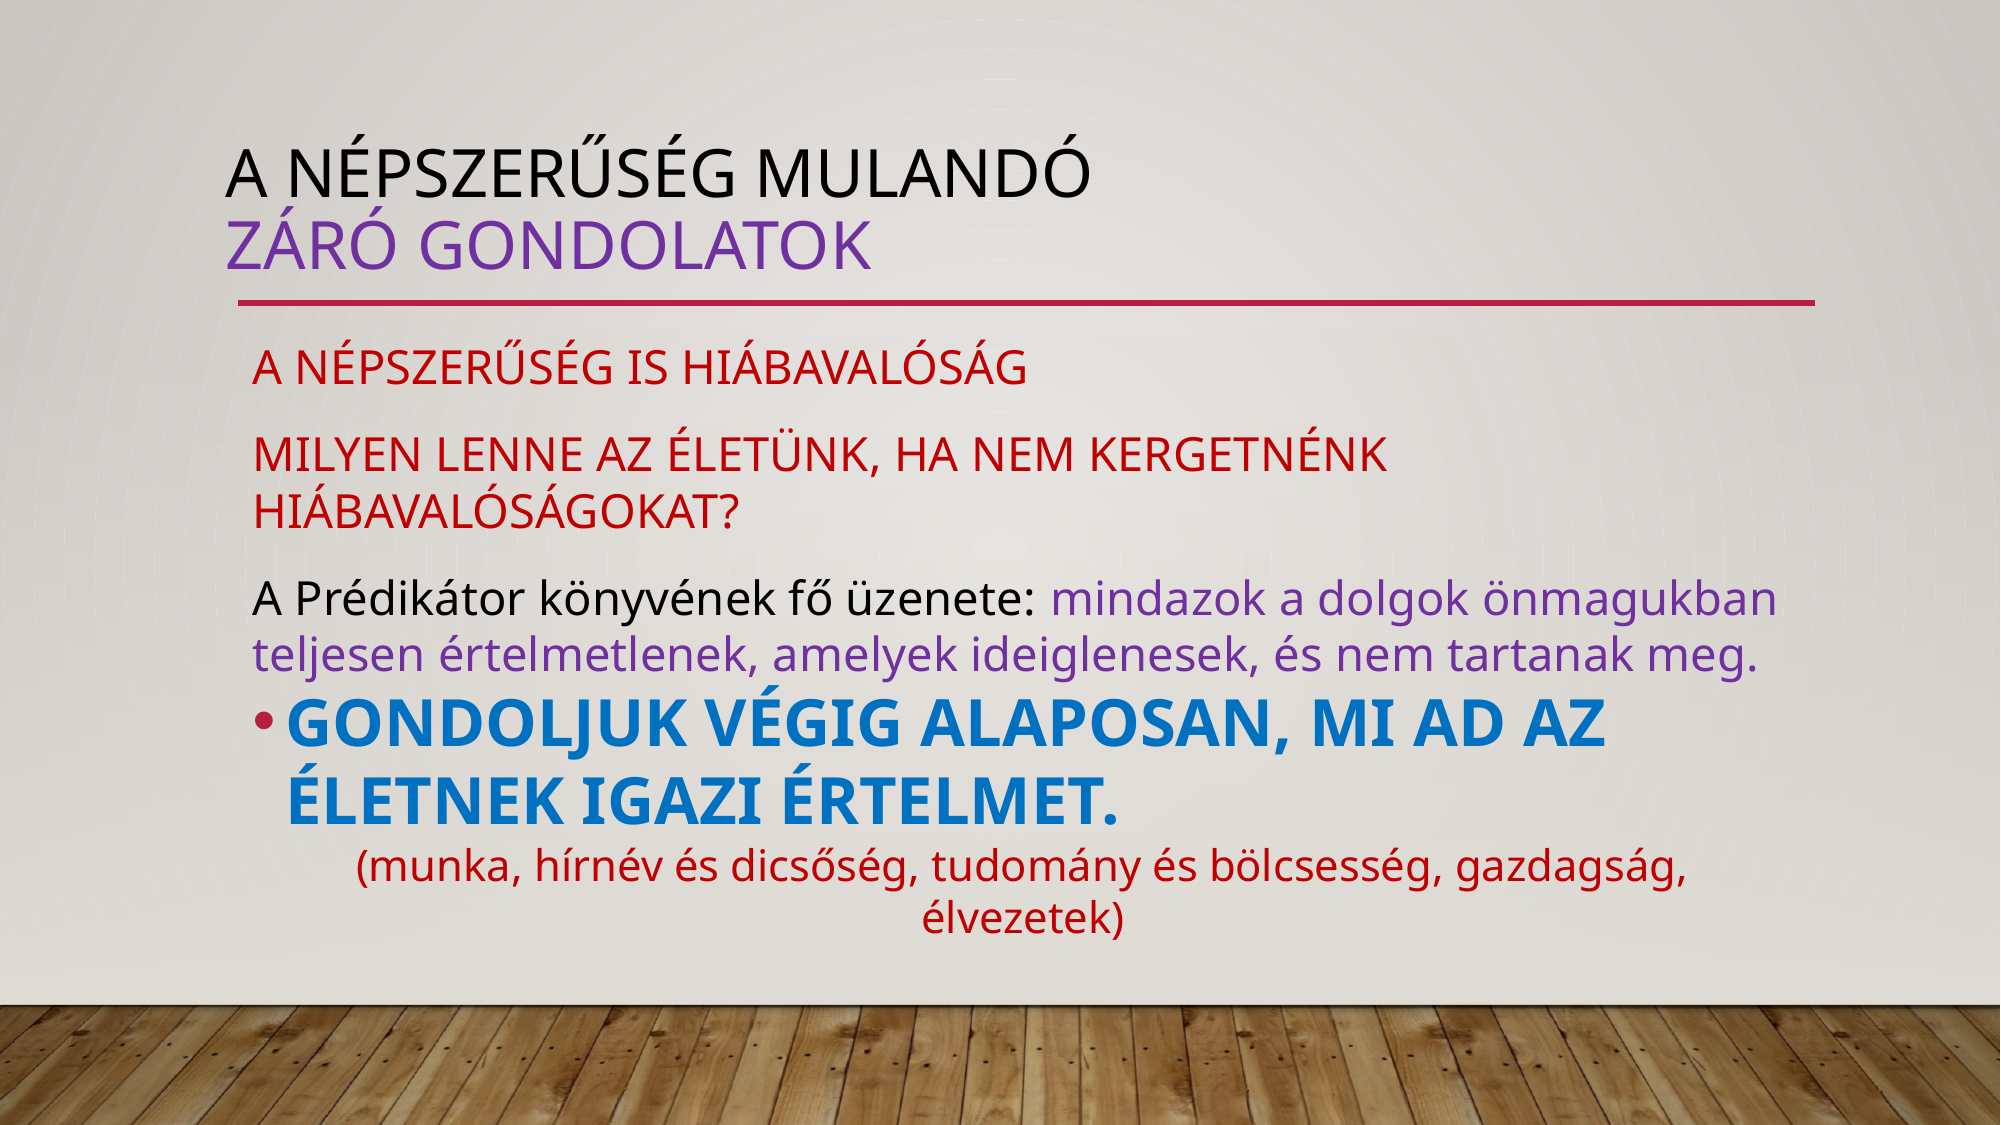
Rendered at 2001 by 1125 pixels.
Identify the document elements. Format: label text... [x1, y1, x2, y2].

picture [0, 1005, 2000, 1125]
list A NÉPSZERŰSÉG IS HIÁBAVALÓSÁG MILYEN LENNE AZ ÉLETÜNK, HA NEM KERGETNÉNK HIÁBAVALÓSÁGOKAT? A Prédikátor könyvének fő üzenete: mindazok a dolgok önmagukban teljesen értelmetlenek, amelyek ideiglenesek, és nem tartanak meg. GONDOLJUK VÉGIG ALAPOSAN, MI AD AZ ÉLETNEK IGAZI ÉRTELMET. (munka, hírnév és dicsőség, tudomány és bölcsesség, gazdagság, élvezetek) [237, 329, 1809, 982]
title A népszerűség mulandó záró gondolatok [210, 132, 1837, 306]
